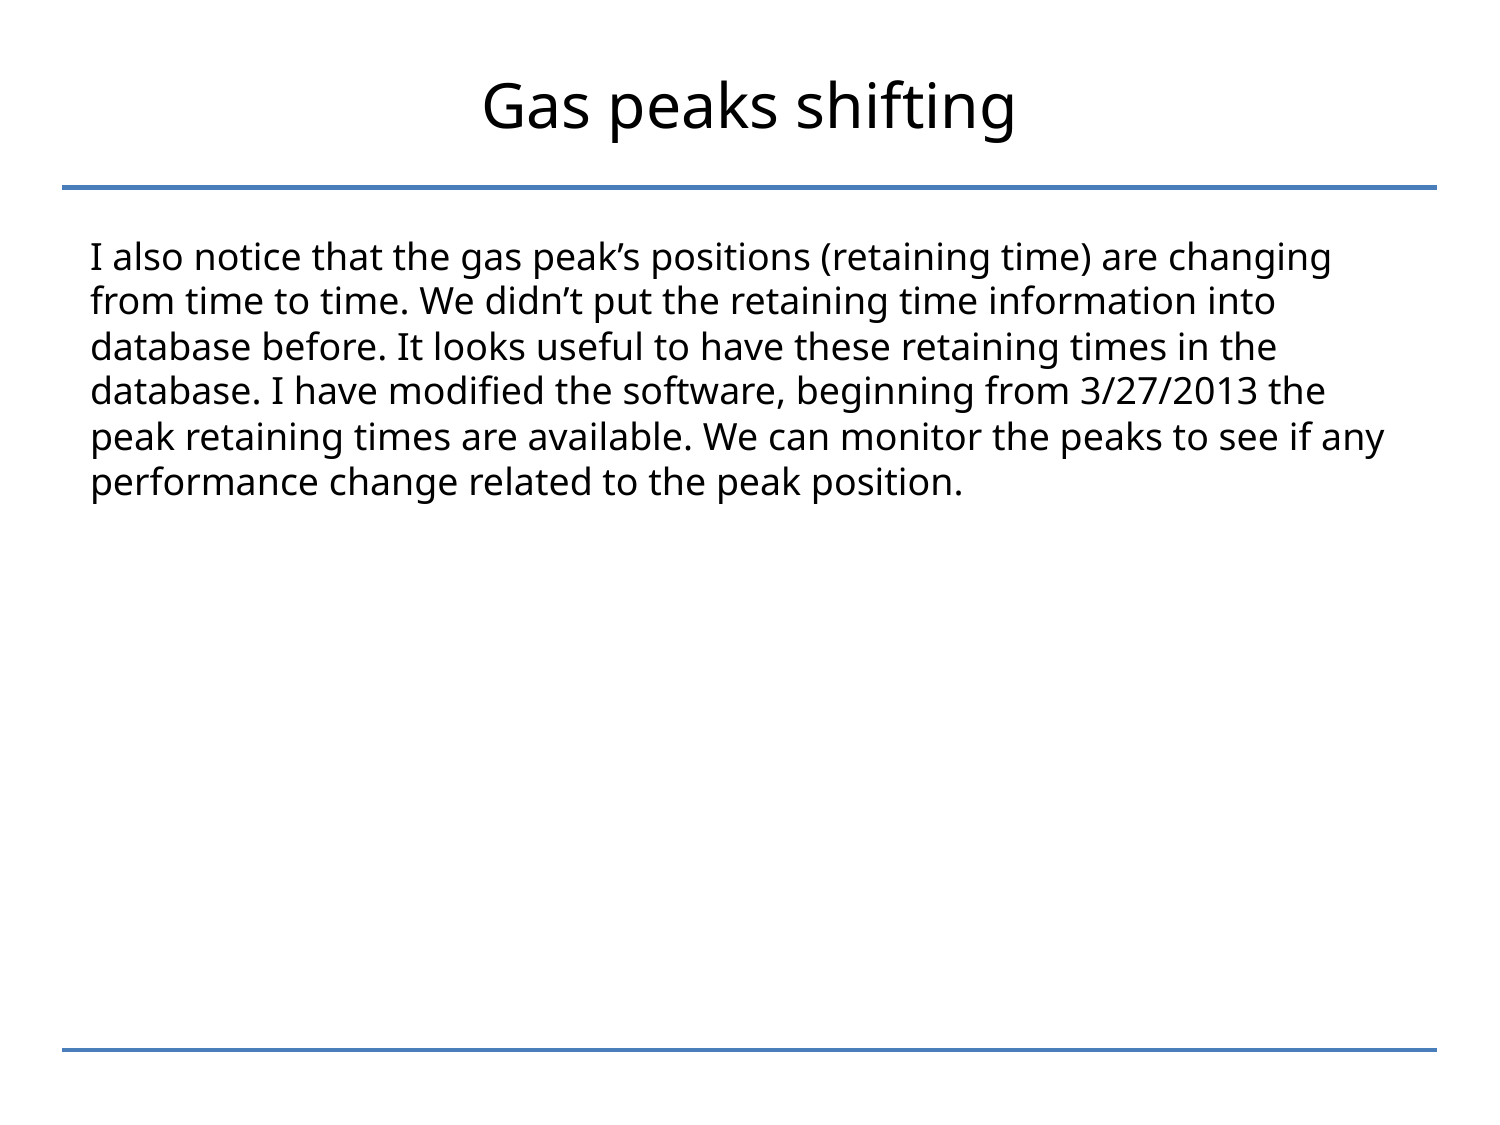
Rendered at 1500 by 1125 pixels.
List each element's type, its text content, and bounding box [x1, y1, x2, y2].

title Gas peaks shifting [75, 45, 1425, 163]
list I also notice that the gas peak’s positions (retaining time) are changing from time to time. We didn’t put the retaining time information into database before. It looks useful to have these retaining times in the database. I have modified the software, beginning from 3/27/2013 the peak retaining times are available. We can monitor the peaks to see if any performance change related to the peak position. [75, 224, 1425, 588]
